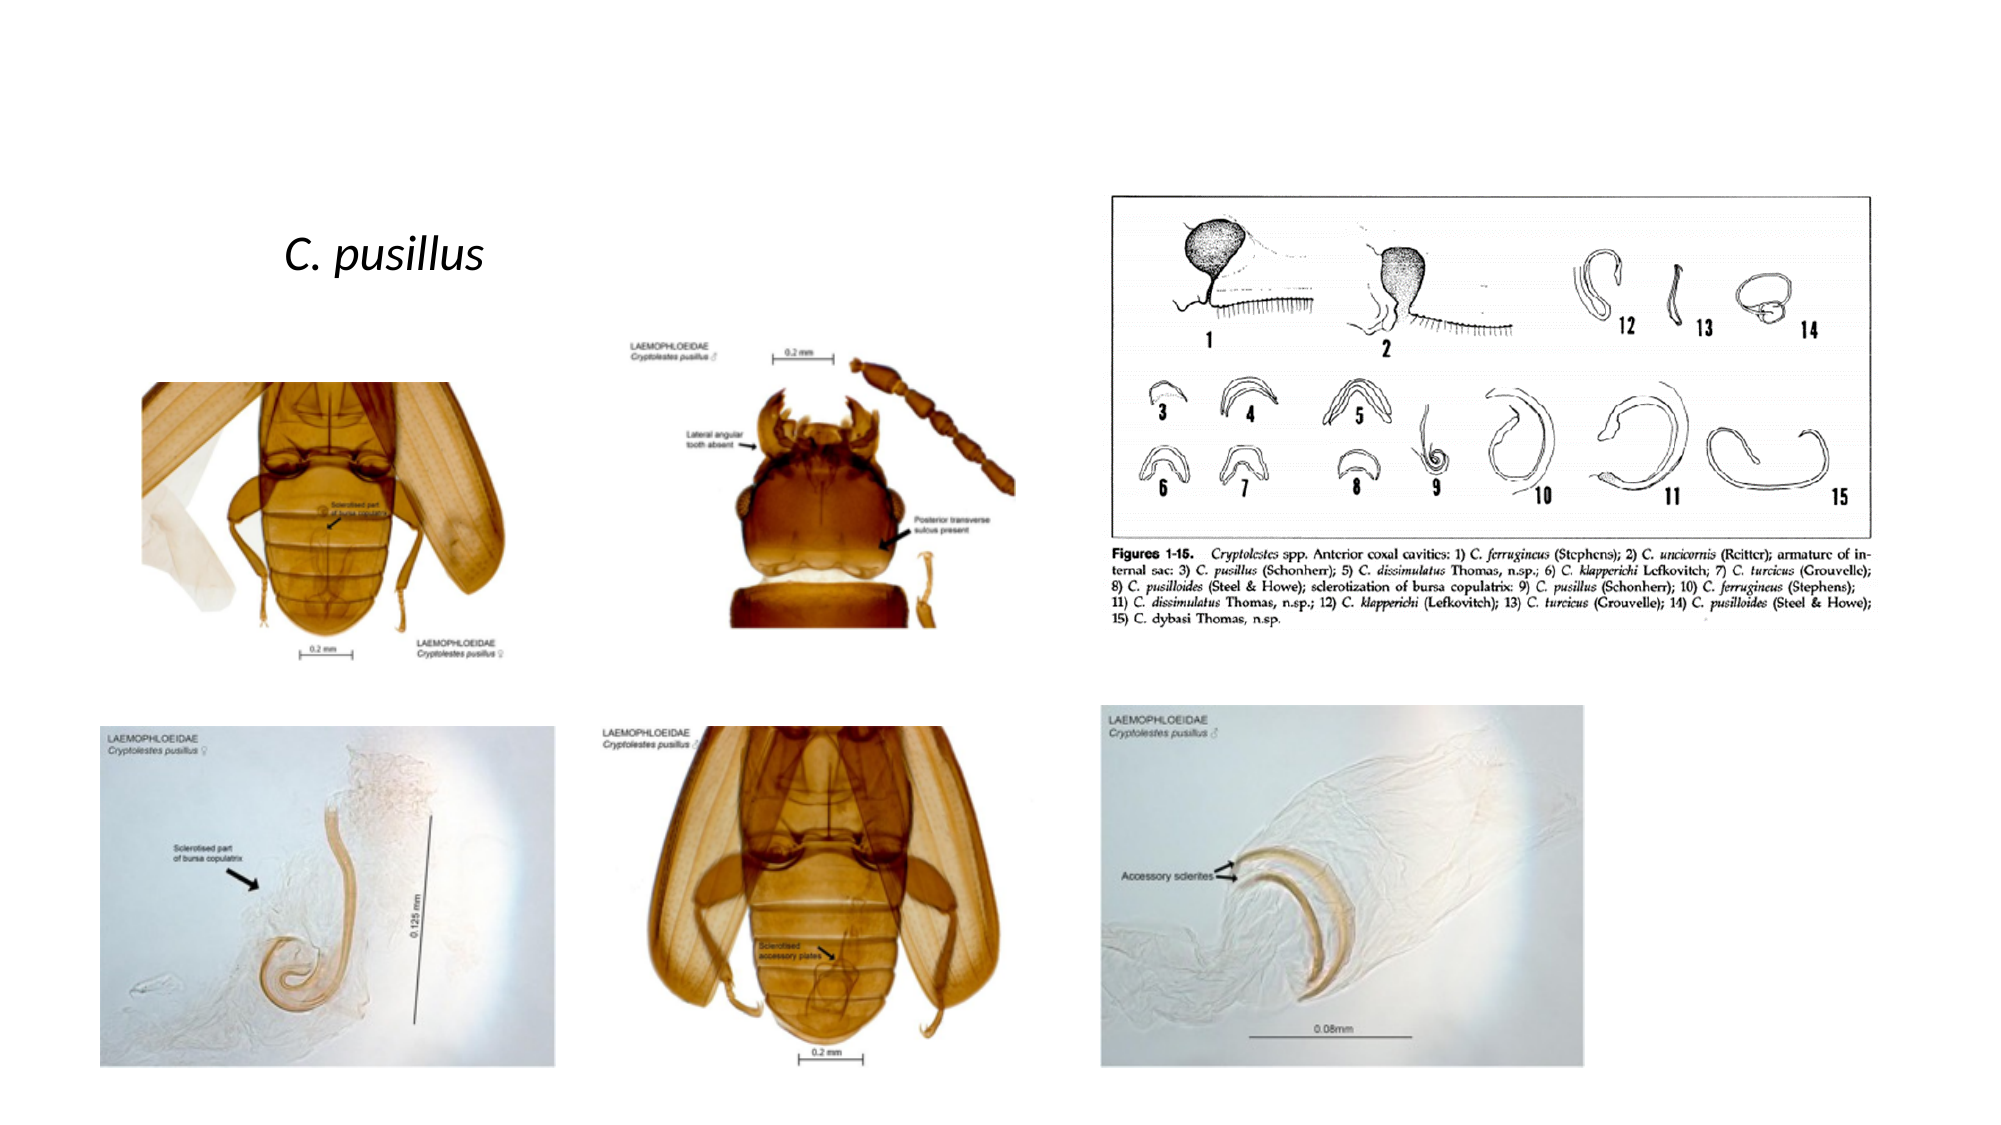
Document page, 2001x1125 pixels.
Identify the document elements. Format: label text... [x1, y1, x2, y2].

picture [1100, 180, 1880, 630]
picture [100, 726, 556, 1068]
picture [1100, 704, 1585, 1068]
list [600, 726, 1056, 1068]
picture [141, 382, 515, 664]
picture [621, 333, 1016, 630]
title C. pusillus [269, 135, 730, 373]
